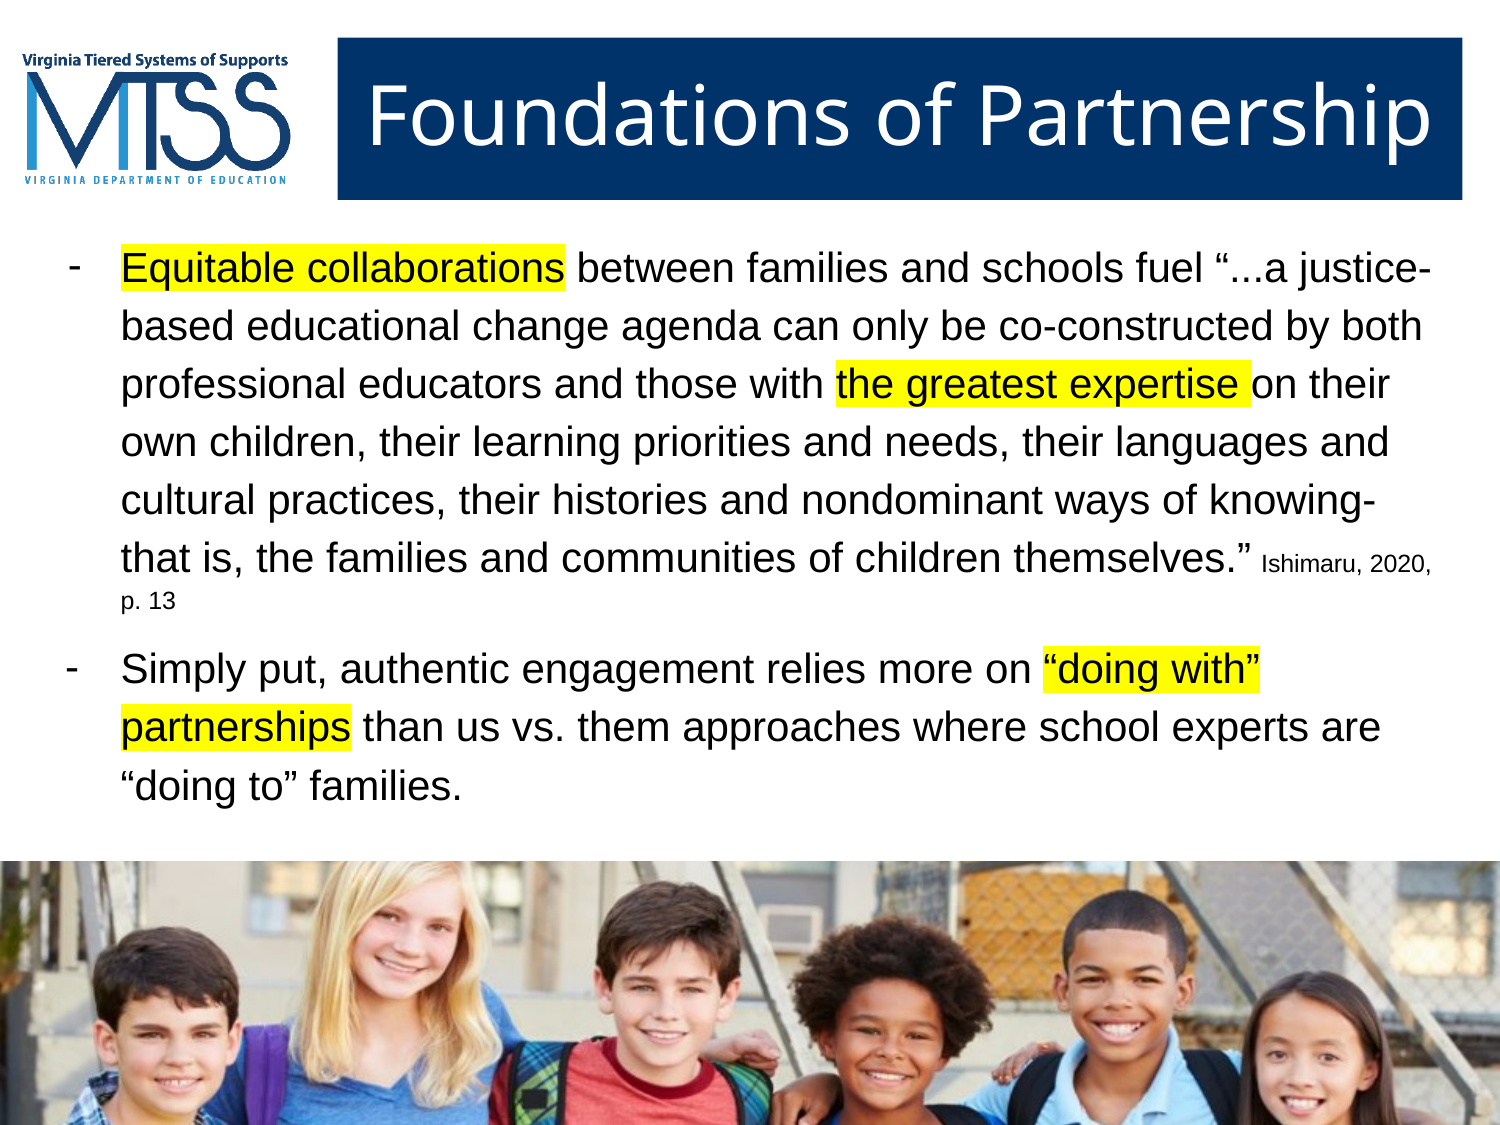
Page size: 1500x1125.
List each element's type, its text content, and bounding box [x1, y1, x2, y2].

picture [15, 48, 295, 190]
picture [0, 861, 1500, 1125]
title Foundations of Partnership [337, 37, 1463, 200]
list Equitable collaborations between families and schools fuel “...a justice-based educational change agenda can only be co-constructed by both professional educators and those with the greatest expertise on their own children, their learning priorities and needs, their languages and cultural practices, their histories and nondominant ways of knowing- that is, the families and communities of children themselves.” Ishimaru, 2020, p. 13 Simply put, authentic engagement relies more on “doing with” partnerships than us vs. them approaches where school experts are “doing to” families. [36, 225, 1464, 841]
